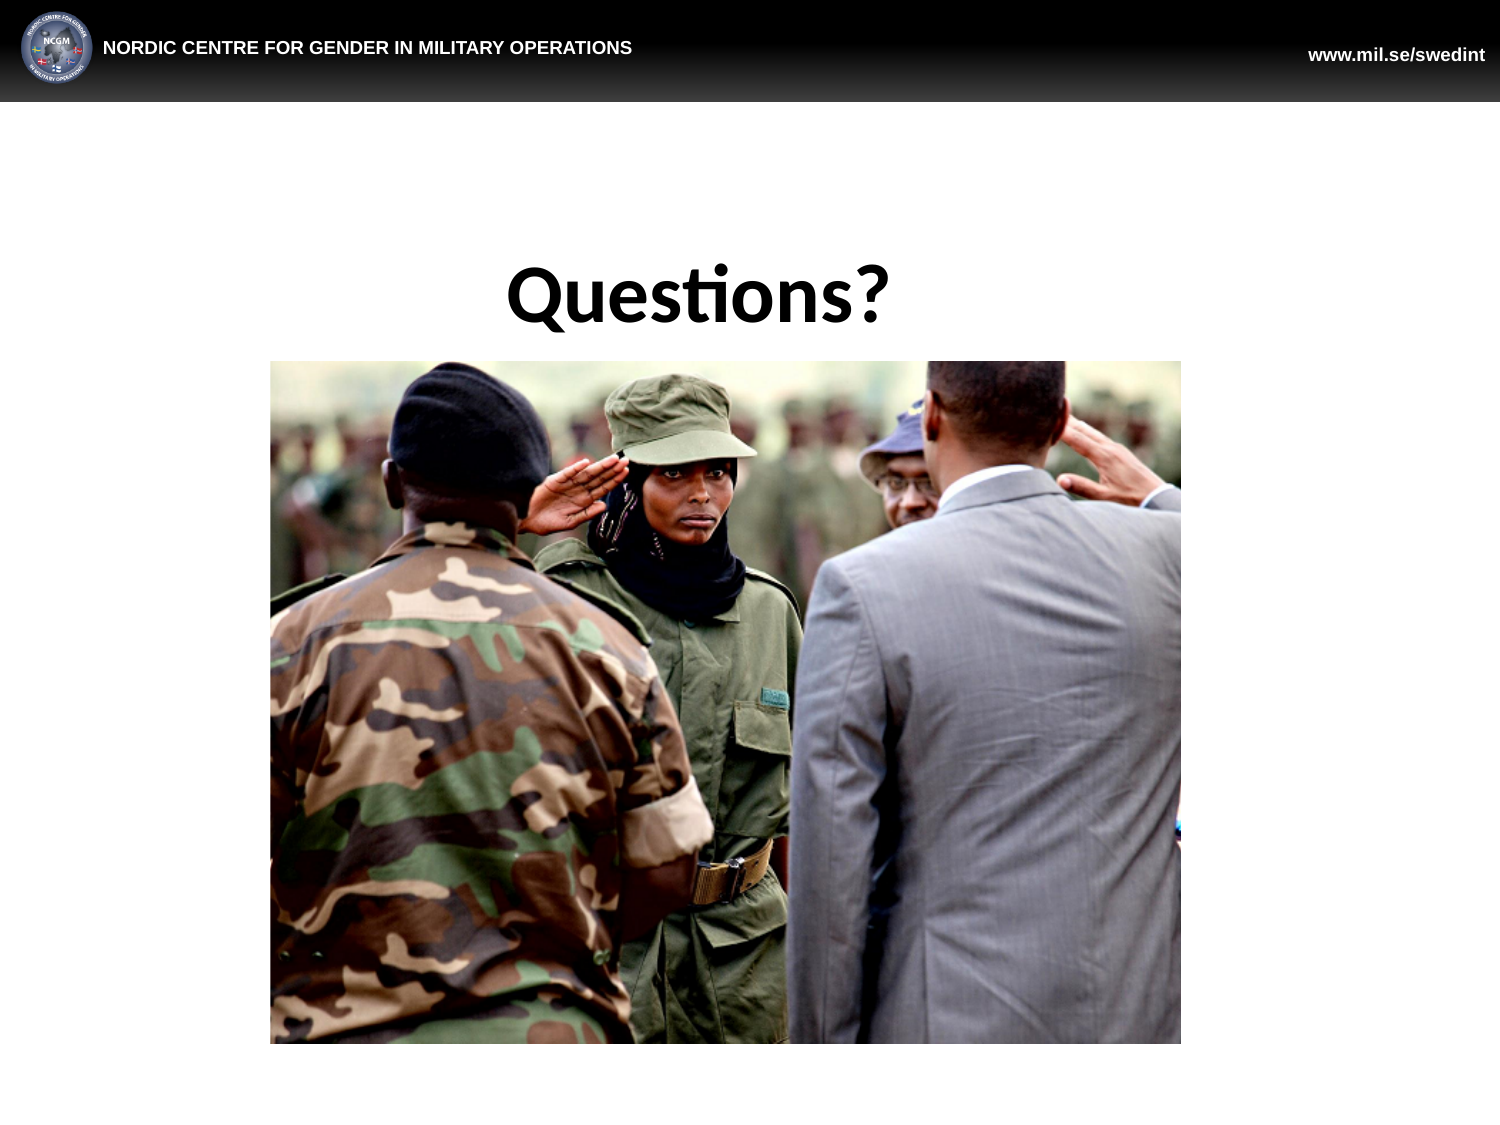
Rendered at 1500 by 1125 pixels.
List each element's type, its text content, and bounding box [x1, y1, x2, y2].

text_box Questions? [265, 231, 1152, 362]
picture [270, 361, 1182, 1045]
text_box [0, 0, 1500, 102]
